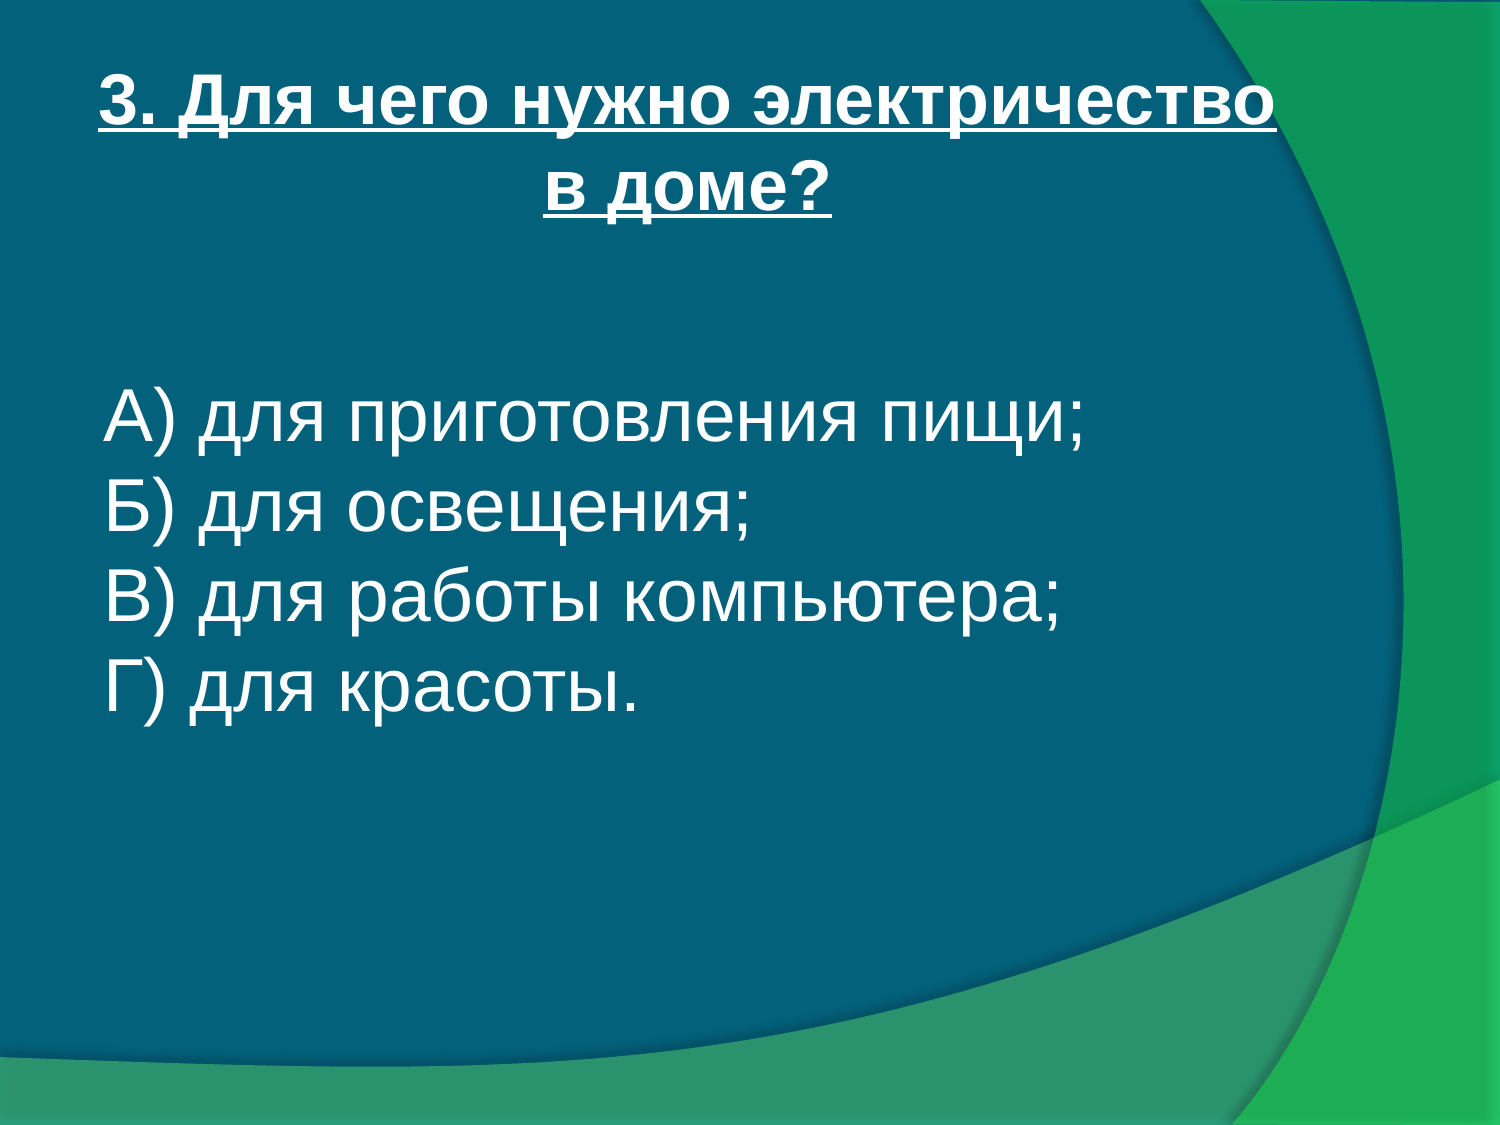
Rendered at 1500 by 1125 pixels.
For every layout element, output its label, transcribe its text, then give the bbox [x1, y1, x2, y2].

title 3. Для чего нужно электричество в доме? [75, 45, 1301, 233]
text_box А) для приготовления пищи; Б) для освещения; В) для работы компьютера; Г) для красоты. [88, 314, 1317, 735]
